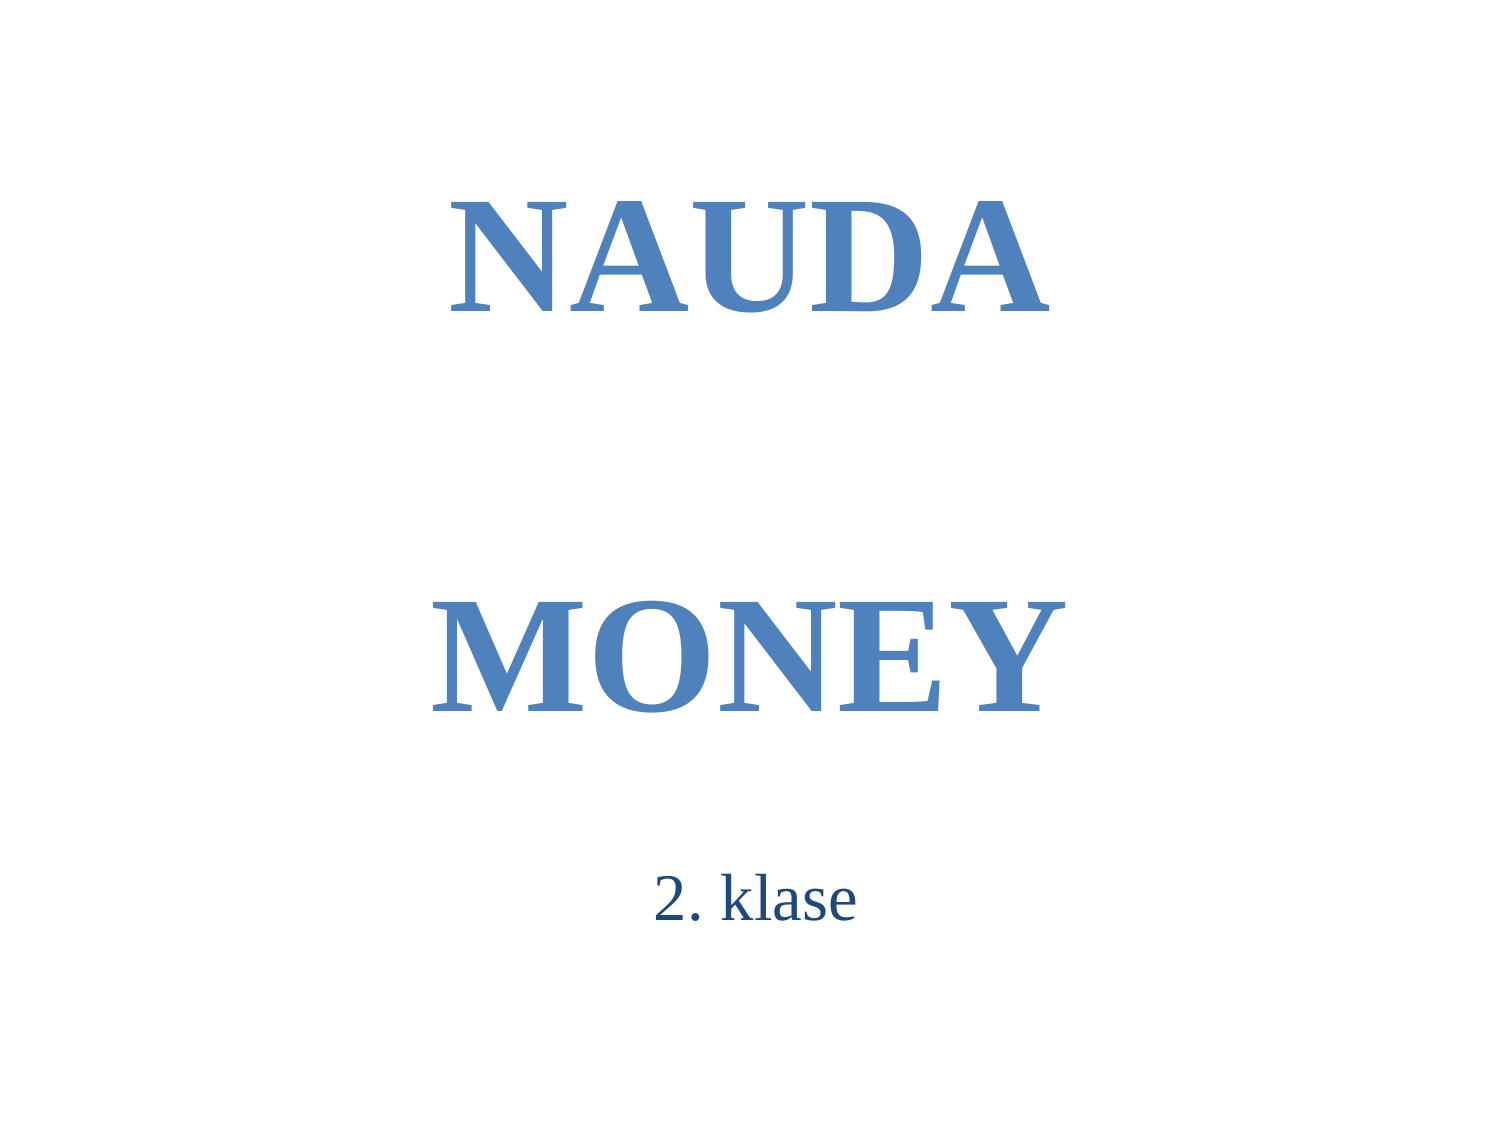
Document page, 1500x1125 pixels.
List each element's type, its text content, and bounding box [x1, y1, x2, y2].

title Nauda money [112, 54, 1388, 835]
subtitle 2. klase [549, 846, 963, 965]
